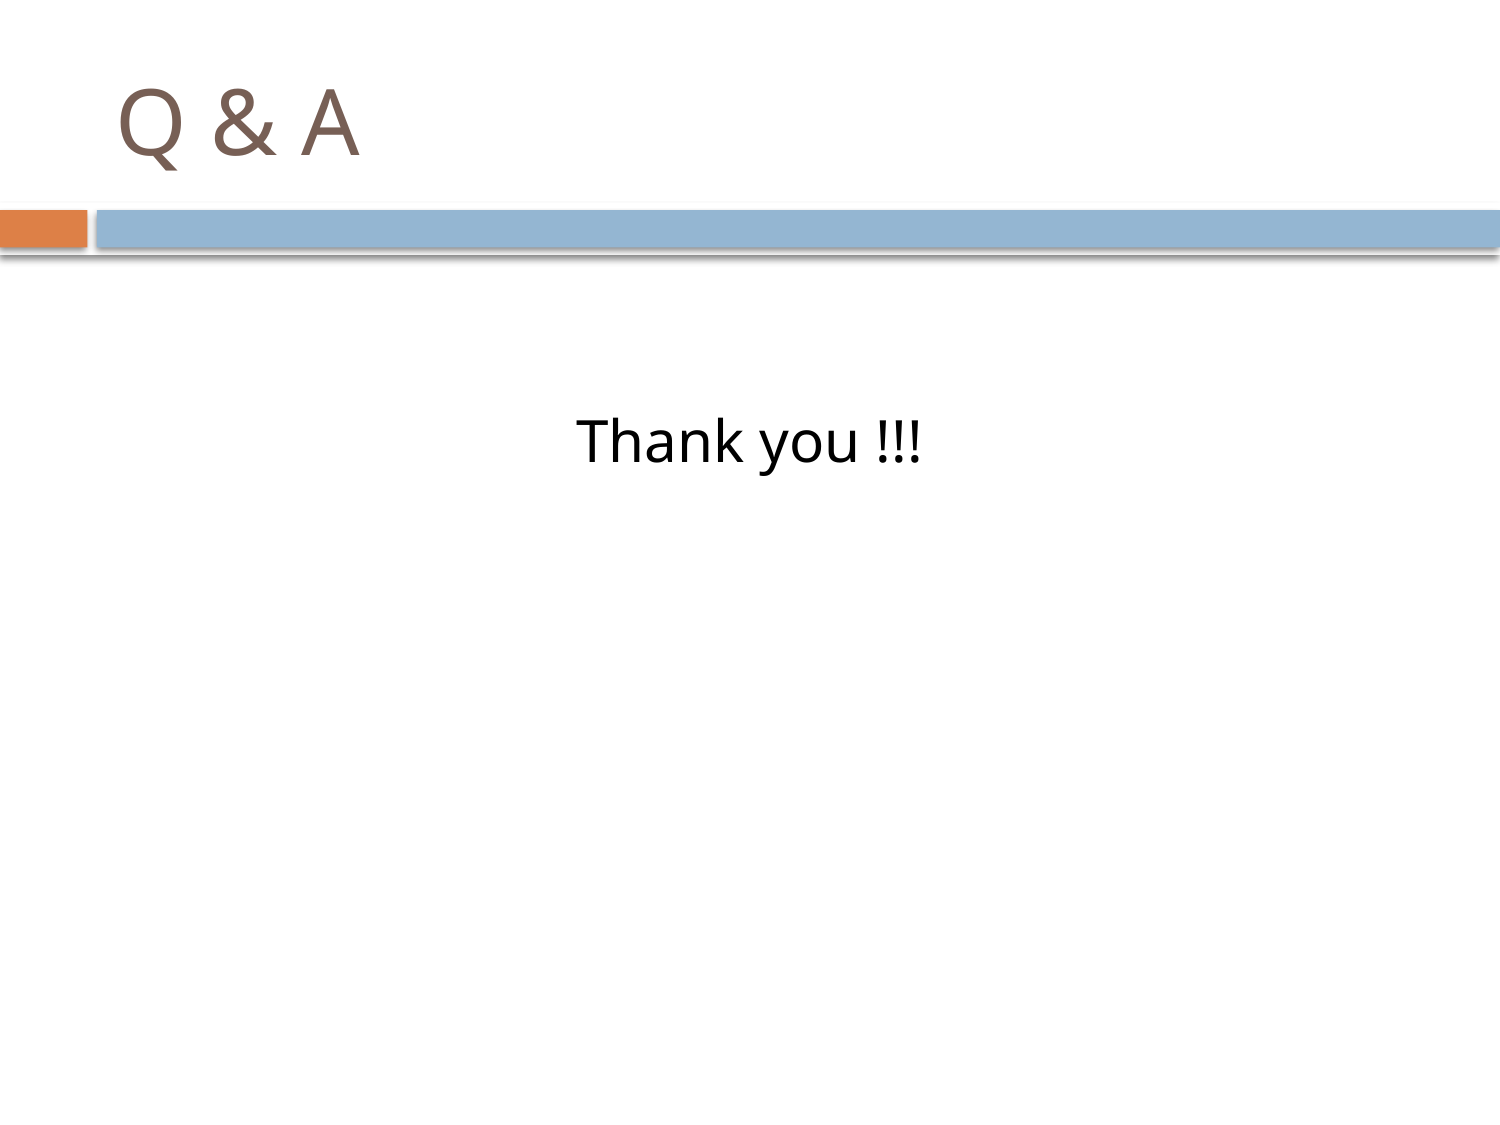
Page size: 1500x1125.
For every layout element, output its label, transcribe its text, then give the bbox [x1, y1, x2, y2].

title Q & A [100, 37, 1438, 200]
text_box Thank you !!! [194, 397, 1306, 482]
